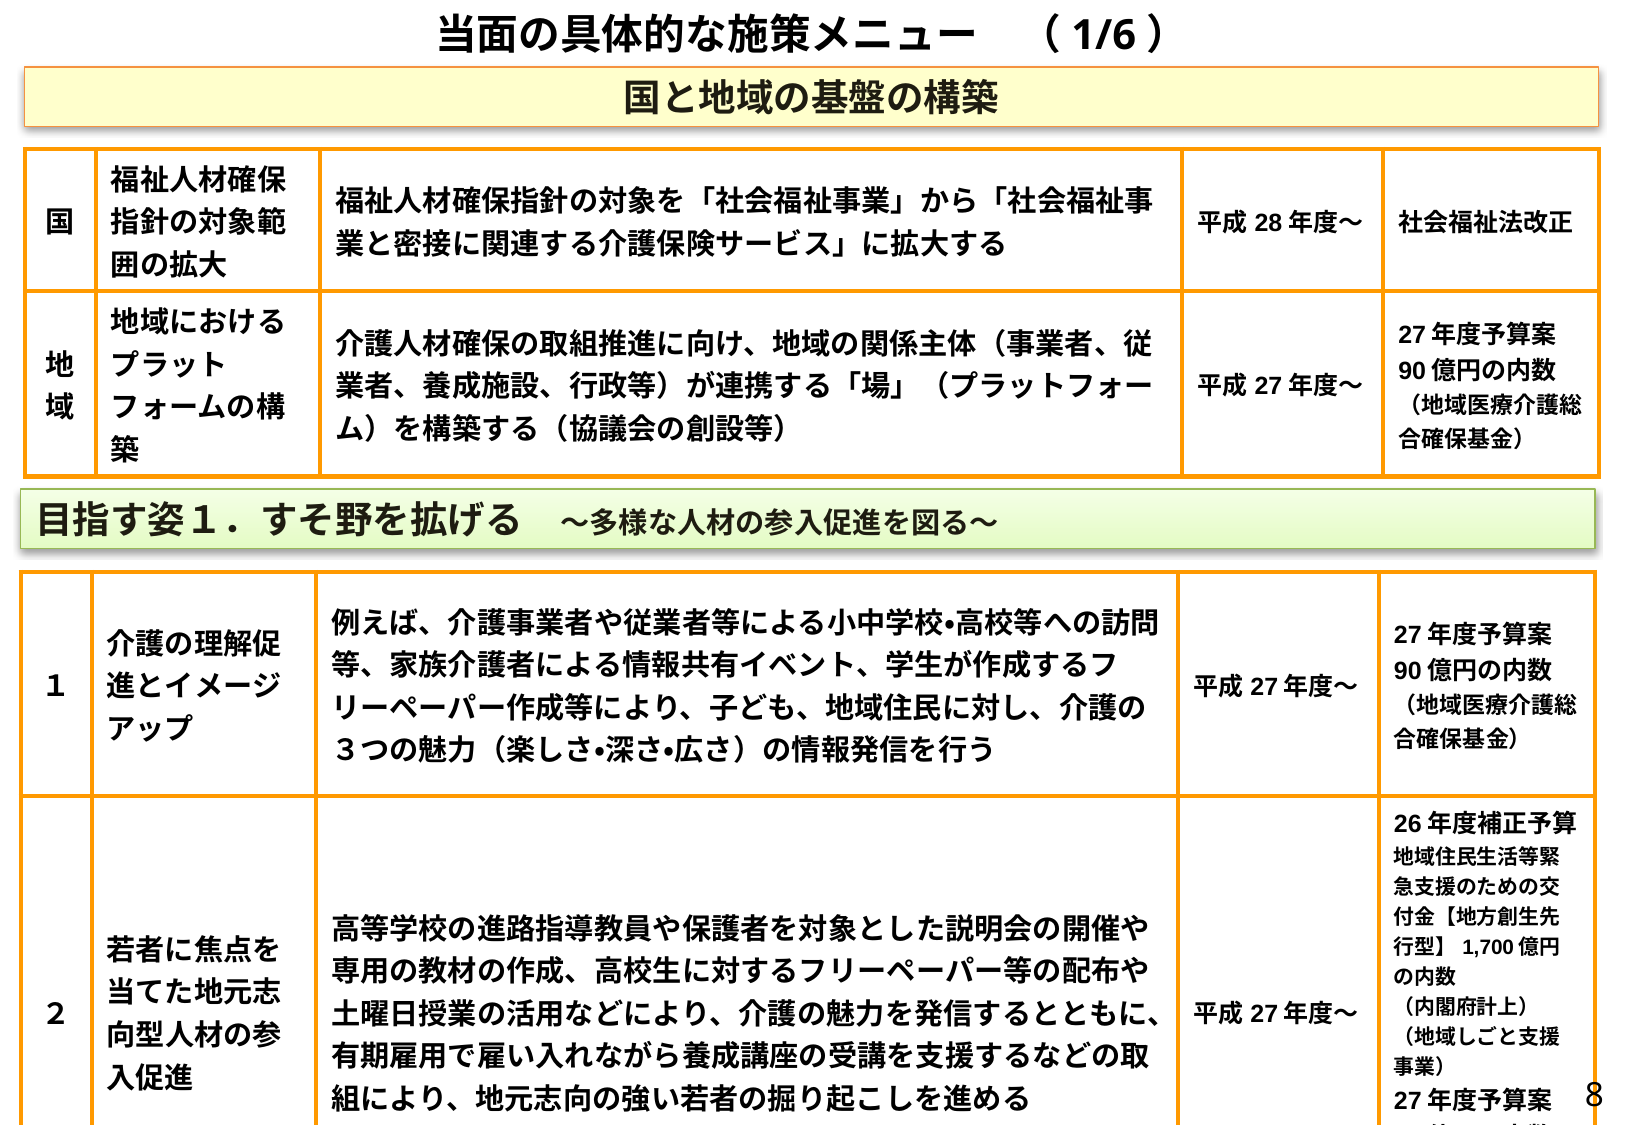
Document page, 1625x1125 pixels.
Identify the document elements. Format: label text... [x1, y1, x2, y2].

table_cell 高等学校の進路指導教員や保護者を対象とした説明会の開催や専用の教材の作成、高校生に対するフリーペーパー等の配布や土曜日授業の活用などにより、介護の魅力を発信するとともに、有期雇用で雇い入れながら養成講座の受講を支援するなどの取組により、地元志向の強い若者の掘り起こしを進める [318, 798, 1176, 1125]
table_cell 若者に焦点を当てた地元志向型人材の参入促進 [94, 798, 314, 1125]
table_header 平成28年度～ [1184, 151, 1381, 289]
text_box 目指す姿１．すそ野を拡げる ～多様な人材の参入促進を図る～ [20, 488, 1596, 549]
table_cell 平成27年度～ [1180, 798, 1377, 1125]
table_cell 26年度補正予算 地域住民生活等緊急支援のための交付金【地方創生先行型】1,700億円の内数 （内閣府計上）（地域しごと支援事業） 27年度予算案 90億円の内数 （地域医療介護総合確保基金） [1381, 798, 1593, 1065]
table_cell 介護人材確保の取組推進に向け、地域の関係主体（事業者、従業者、養成施設、行政等）が連携する「場」（プラットフォーム）を構築する（協議会の創設等） [322, 293, 1180, 474]
table_header 平成27年度～ [1180, 574, 1377, 794]
table_cell 地域 [27, 293, 94, 474]
table_cell 27年度予算案 90億円の内数 （地域医療介護総合確保基金） [1385, 293, 1597, 474]
table_header 国 [27, 151, 94, 289]
text_box 当面の具体的な施策メニュー （1/6） [0, 0, 1623, 67]
table_header 例えば、介護事業者や従業者等による小中学校・高校等への訪問等、家族介護者による情報共有イベント、学生が作成するフリーペーパー作成等により、子ども、地域住民に対し、介護の３つの魅力（楽しさ・深さ・広さ）の情報発信を行う [318, 574, 1176, 794]
text_box 7 [1240, 1065, 1619, 1125]
table_header 社会福祉法改正 [1385, 151, 1597, 289]
table_header 27年度予算案 90億円の内数 （地域医療介護総合確保基金） [1381, 574, 1593, 794]
text_box 国と地域の基盤の構築 [24, 66, 1599, 127]
table_header 介護の理解促進とイメージアップ [94, 574, 314, 794]
table_cell ２ [23, 798, 90, 1125]
table_header 福祉人材確保指針の対象範囲の拡大 [98, 151, 318, 289]
table_cell 平成27年度～ [1184, 293, 1381, 474]
table_header １ [23, 574, 90, 794]
table_header 福祉人材確保指針の対象を「社会福祉事業」から「社会福祉事業と密接に関連する介護保険サービス」に拡大する [322, 151, 1180, 289]
table_cell 地域における プラットフォームの構築 [98, 293, 318, 474]
